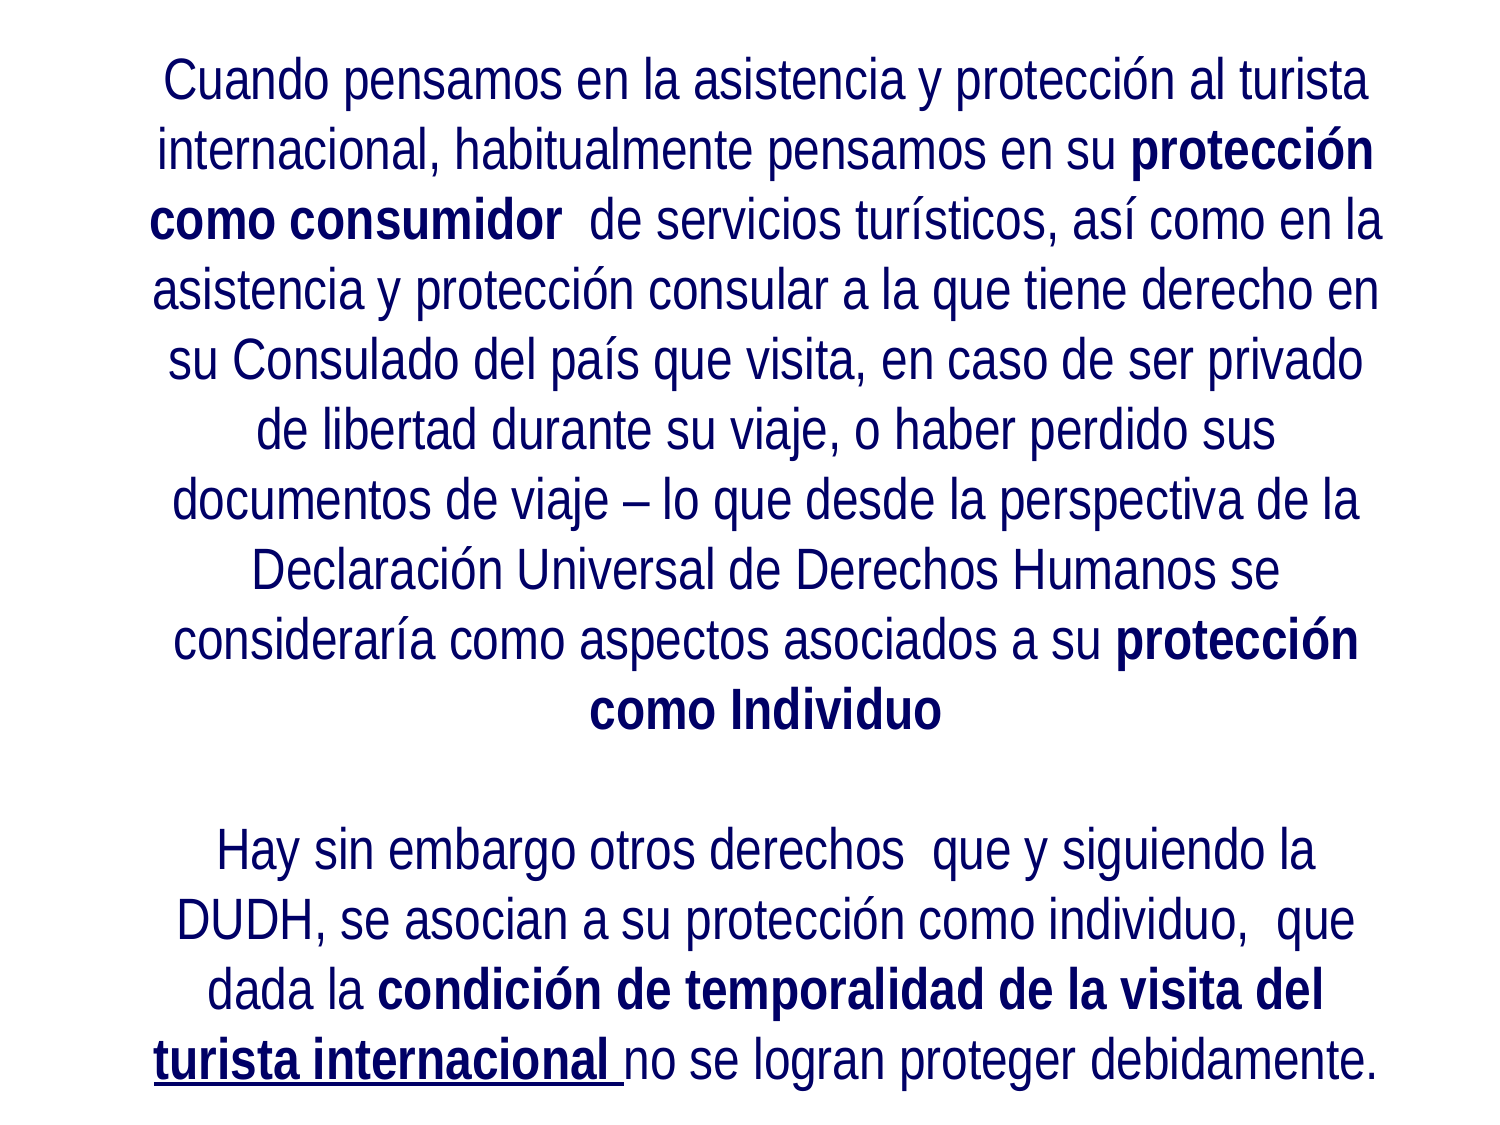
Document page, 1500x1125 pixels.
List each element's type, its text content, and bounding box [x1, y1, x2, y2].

title Cuando pensamos en la asistencia y protección al turista internacional, habitualmente pensamos en su protección como consumidor de servicios turísticos, así como en la asistencia y protección consular a la que tiene derecho en su Consulado del país que visita, en caso de ser privado de libertad durante su viaje, o haber perdido sus documentos de viaje – lo que desde la perspectiva de la Declaración Universal de Derechos Humanos se consideraría como aspectos asociados a su protección como Individuo Hay sin embargo otros derechos que y siguiendo la DUDH, se asocian a su protección como individuo, que dada la condición de temporalidad de la visita del turista internacional no se logran proteger debidamente. [128, 480, 1404, 722]
